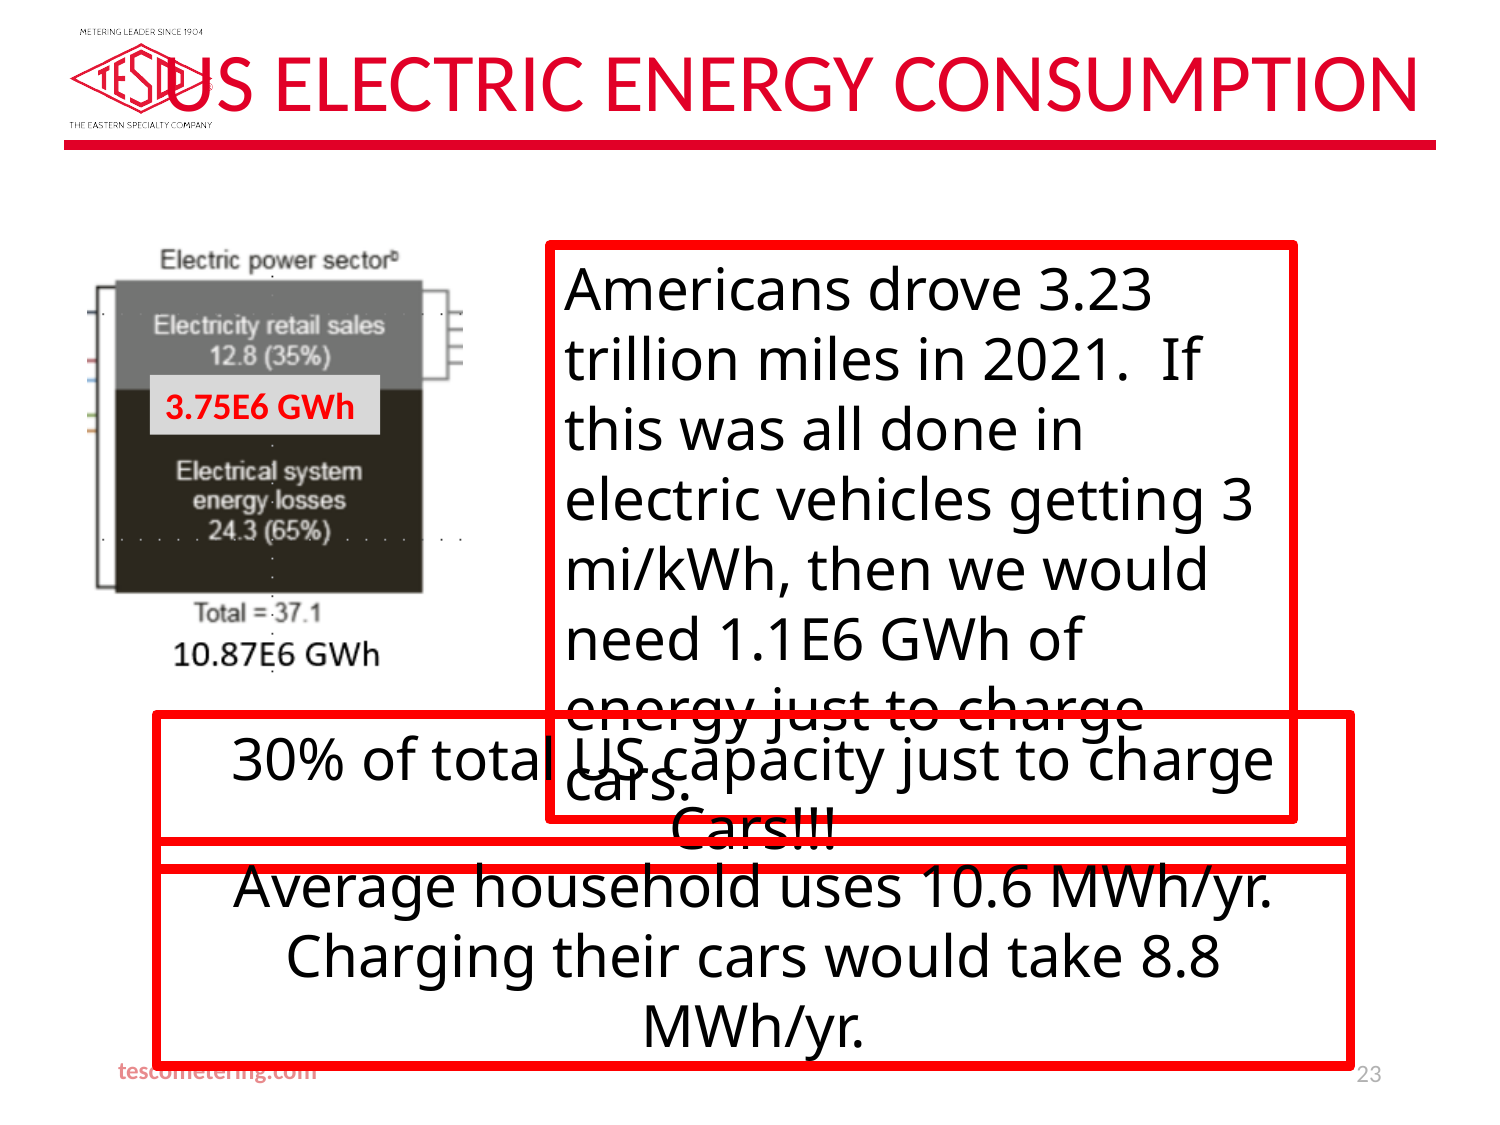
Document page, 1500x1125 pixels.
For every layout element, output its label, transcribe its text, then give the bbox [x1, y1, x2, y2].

text_box Average household uses 10.6 MWh/yr. Charging their cars would take 8.8 MWh/yr. [156, 841, 1351, 1067]
picture [87, 240, 463, 685]
footer tescometering.com [103, 1039, 610, 1100]
title US Electric Energy Consumption [78, 0, 1438, 194]
text_box 30% of total US capacity just to charge Cars!!! [156, 714, 1351, 841]
text_box Americans drove 3.23 trillion miles in 2021. If this was all done in electric vehicles getting 3 mi/kWh, then we would need 1.1E6 GWh of energy just to charge cars. [549, 245, 1294, 714]
slide_number 23 [1059, 1042, 1397, 1103]
picture [69, 27, 78, 131]
